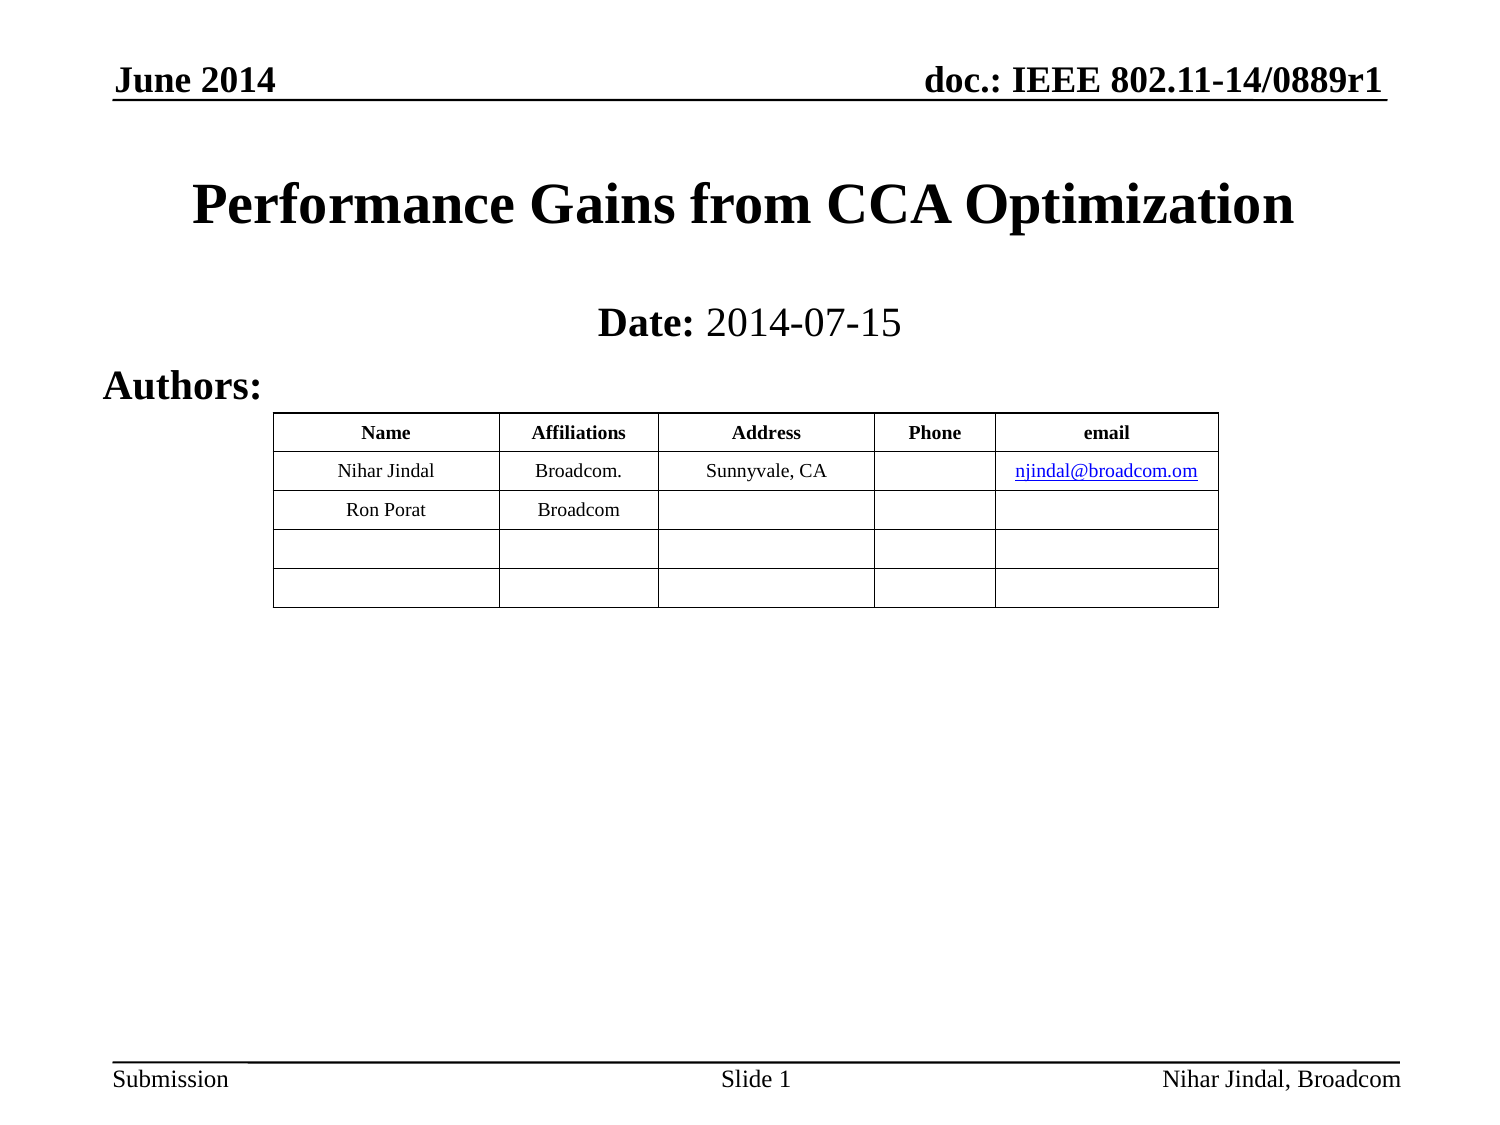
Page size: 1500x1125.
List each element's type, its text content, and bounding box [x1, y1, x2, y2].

title Performance Gains from CCA Optimization [62, 112, 1426, 288]
footer Nihar Jindal, Broadcom [1158, 1061, 1402, 1093]
slide_number Slide 1 [712, 1061, 800, 1093]
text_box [262, 412, 1338, 1031]
list Date: 2014-07-15 [112, 287, 1388, 351]
text_box Authors: [87, 349, 325, 413]
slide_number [114, 54, 309, 101]
